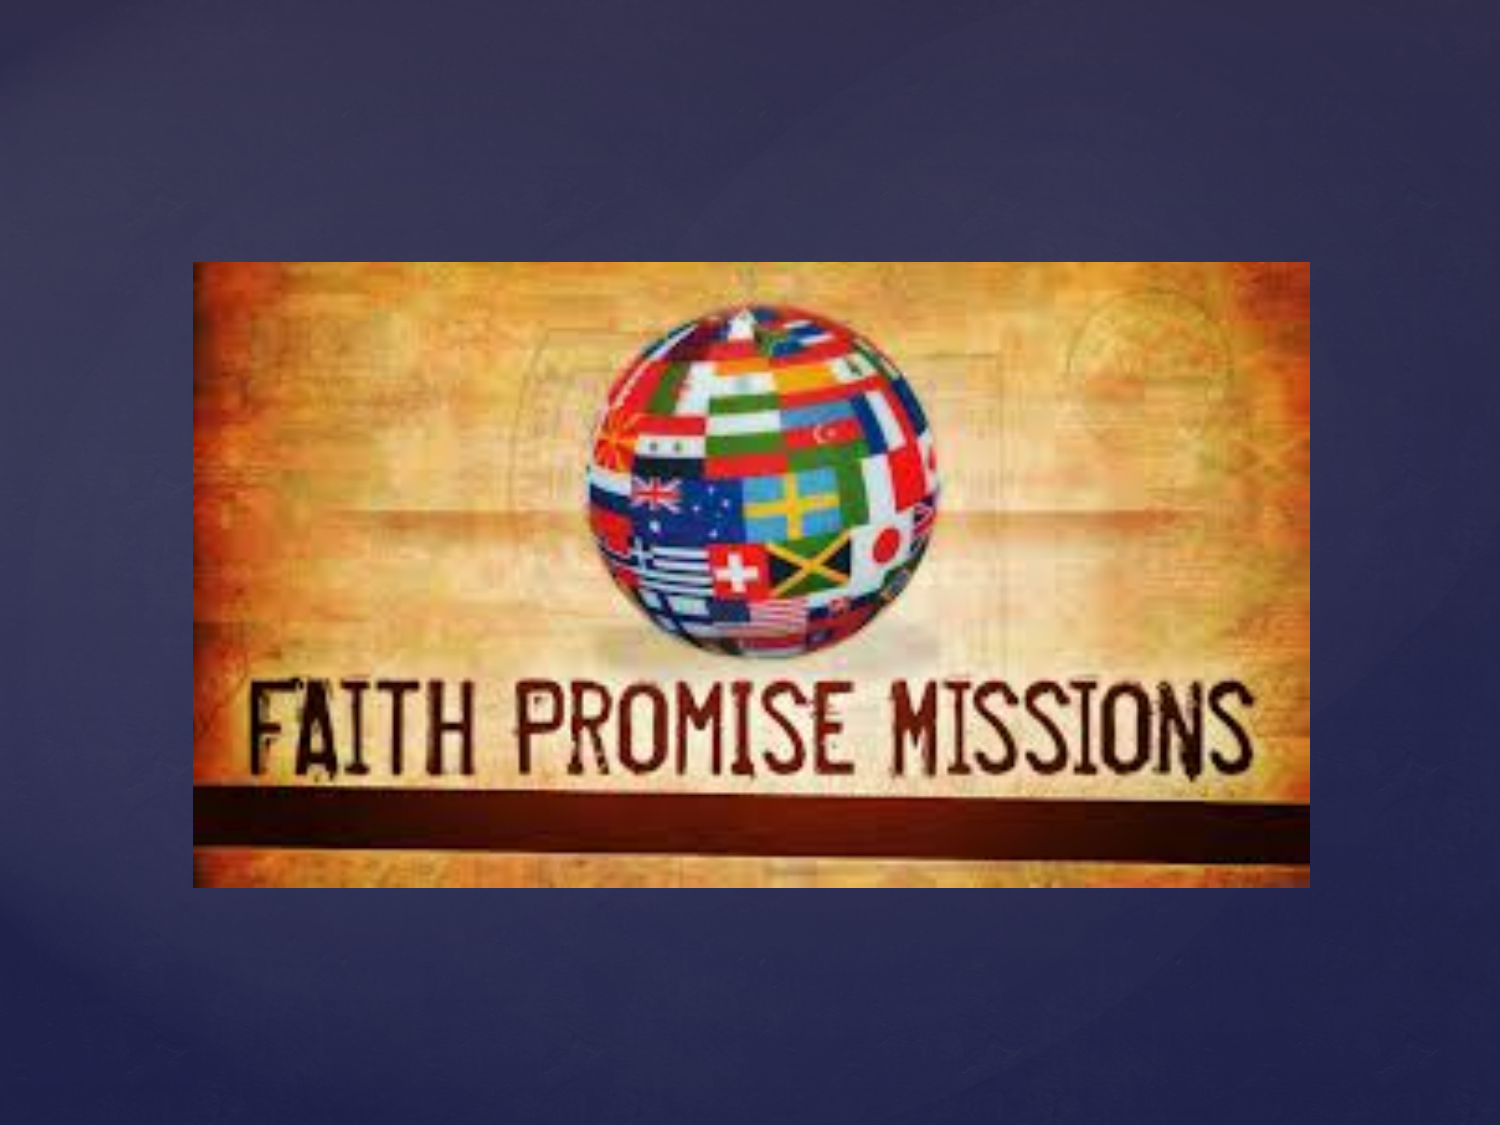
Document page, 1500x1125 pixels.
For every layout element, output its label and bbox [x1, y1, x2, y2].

picture [192, 261, 1311, 888]
